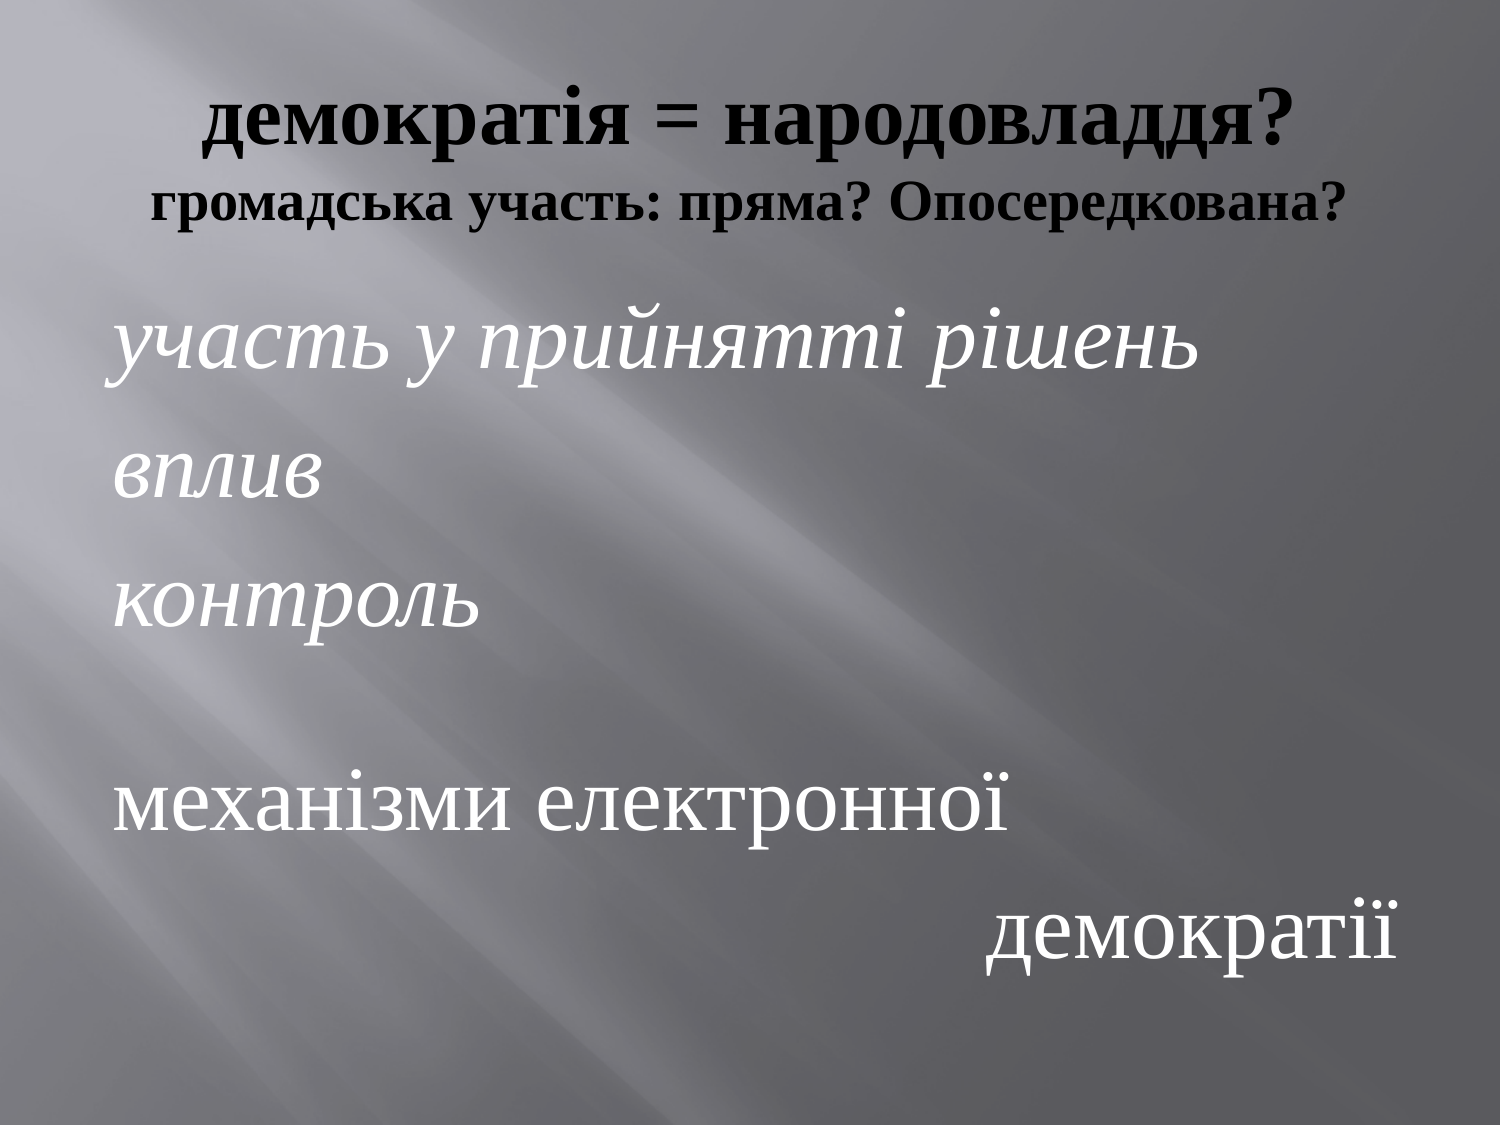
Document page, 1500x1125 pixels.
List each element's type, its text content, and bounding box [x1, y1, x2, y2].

title демократія = народовладдя? громадська участь: пряма? Опосередкована? [75, 45, 1425, 247]
list участь у прийнятті рішень вплив контроль механізми електронної демократії [75, 269, 1425, 1079]
